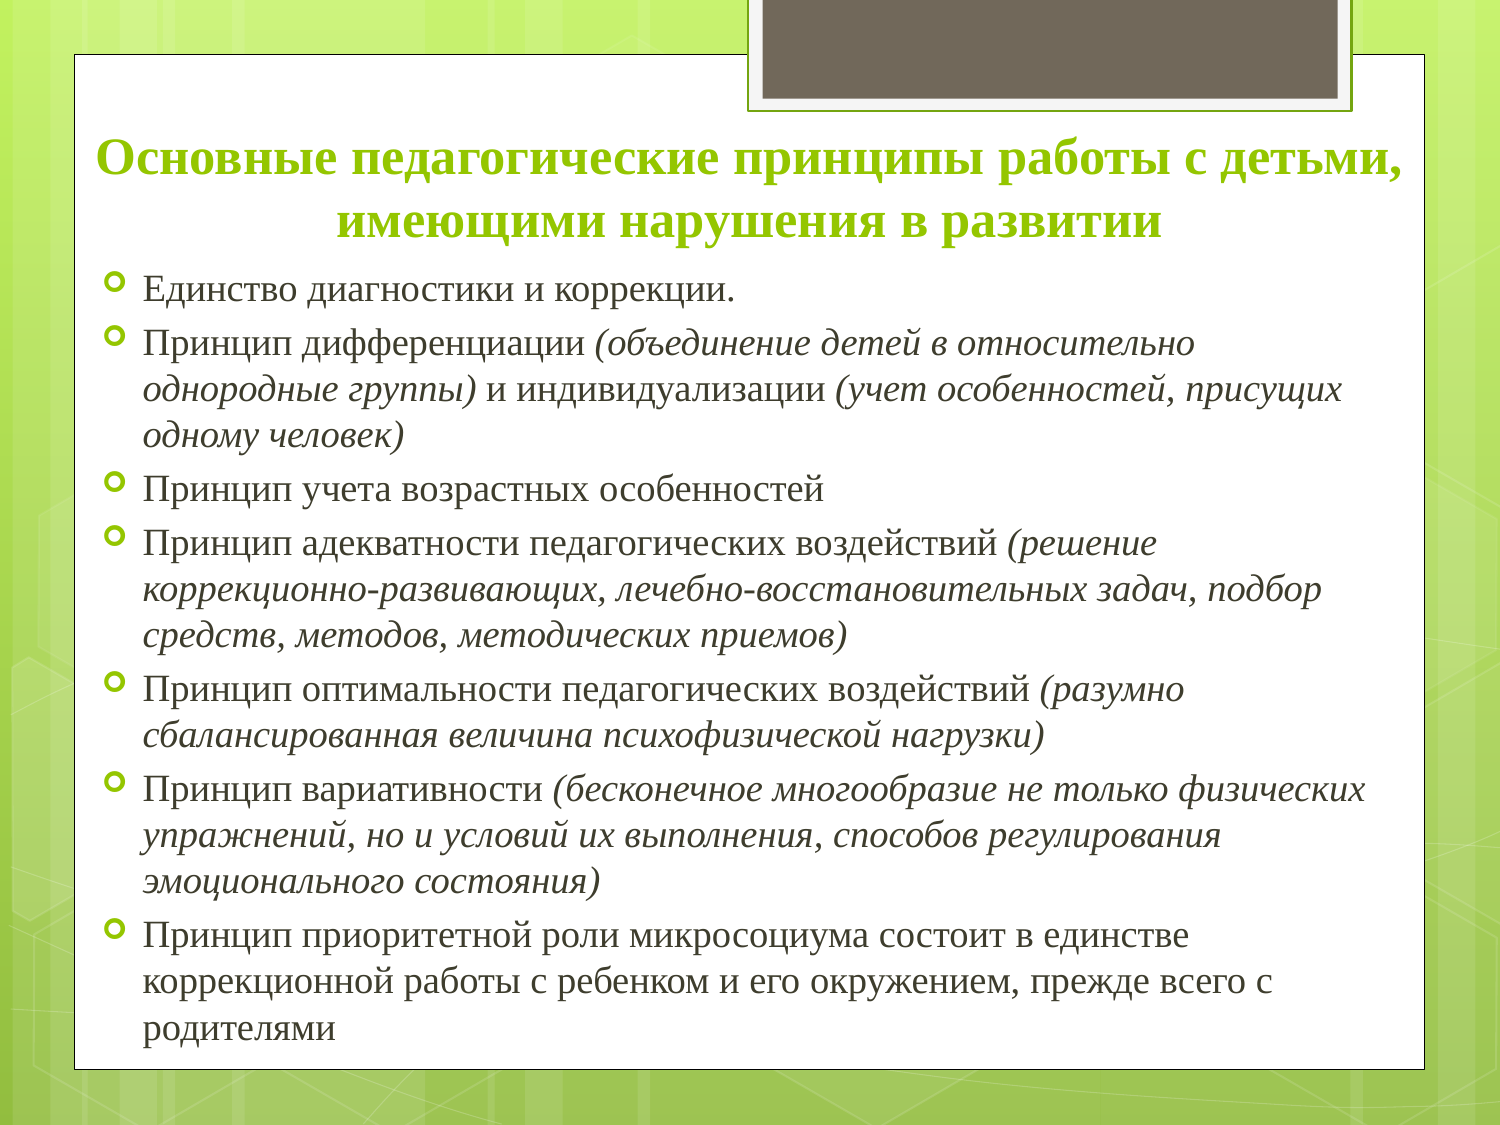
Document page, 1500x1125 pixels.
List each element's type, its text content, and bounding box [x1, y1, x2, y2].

title Основные педагогические принципы работы с детьми, имеющими нарушения в развитии [76, 113, 1424, 256]
list Единство диагностики и коррекции. Принцип дифференциации (объединение детей в относительно однородные группы) и индивидуализации (учет особенностей, присущих одному человек) Принцип учета возрастных особенностей Принцип адекватности педагогических воздействий (решение коррекционно-развивающих, лечебно-восстановительных задач, подбор средств, методов, методических приемов) Принцип оптимальности педагогических воздействий (разумно сбалансированная величина психофизической нагрузки) Принцип вариативности (бесконечное многообразие не только физических упражнений, но и условий их выполнения, способов регулирования эмоционального состояния) Принцип приоритетной роли микросоциума состоит в единстве коррекционной работы с ребенком и его окружением, прежде всего с родителями [76, 255, 1400, 1059]
